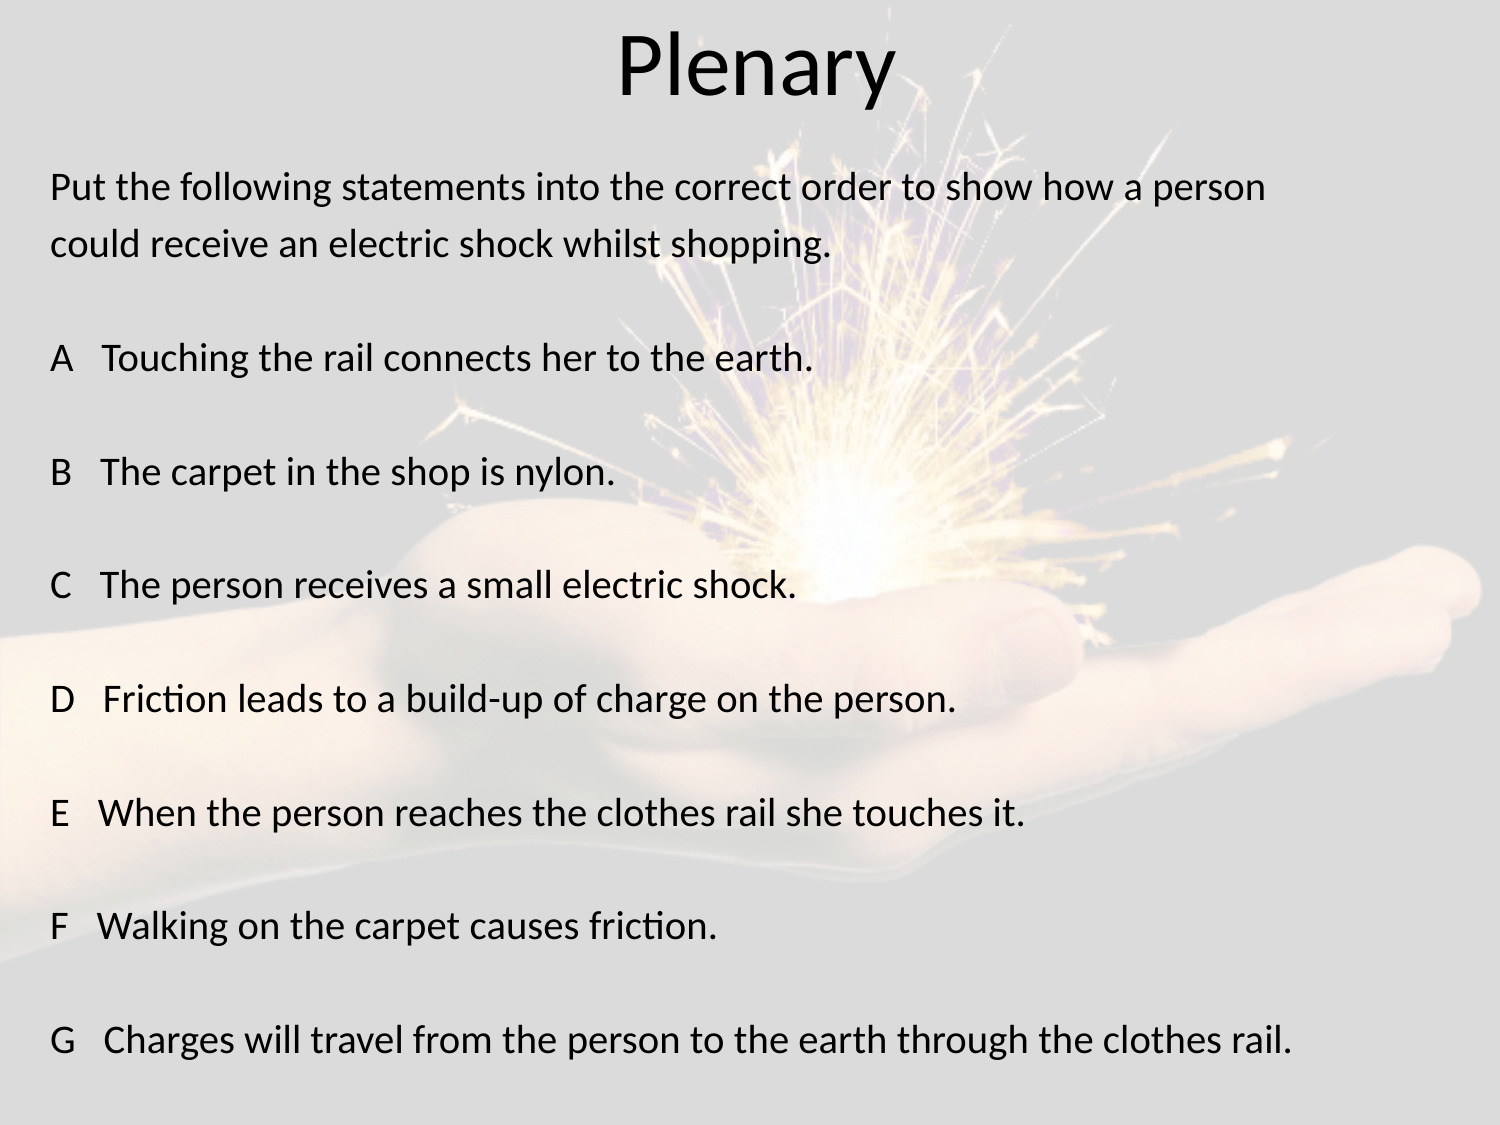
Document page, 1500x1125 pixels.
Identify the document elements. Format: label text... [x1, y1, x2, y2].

list Put the following statements into the correct order to show how a person could receive an electric shock whilst shopping. A Touching the rail connects her to the earth. B The carpet in the shop is nylon. C The person receives a small electric shock. D Friction leads to a build-up of charge on the person. E When the person reaches the clothes rail she touches it. F Walking on the carpet causes friction. G Charges will travel from the person to the earth through the clothes rail. [35, 152, 1454, 1079]
title Plenary [82, 0, 1432, 152]
